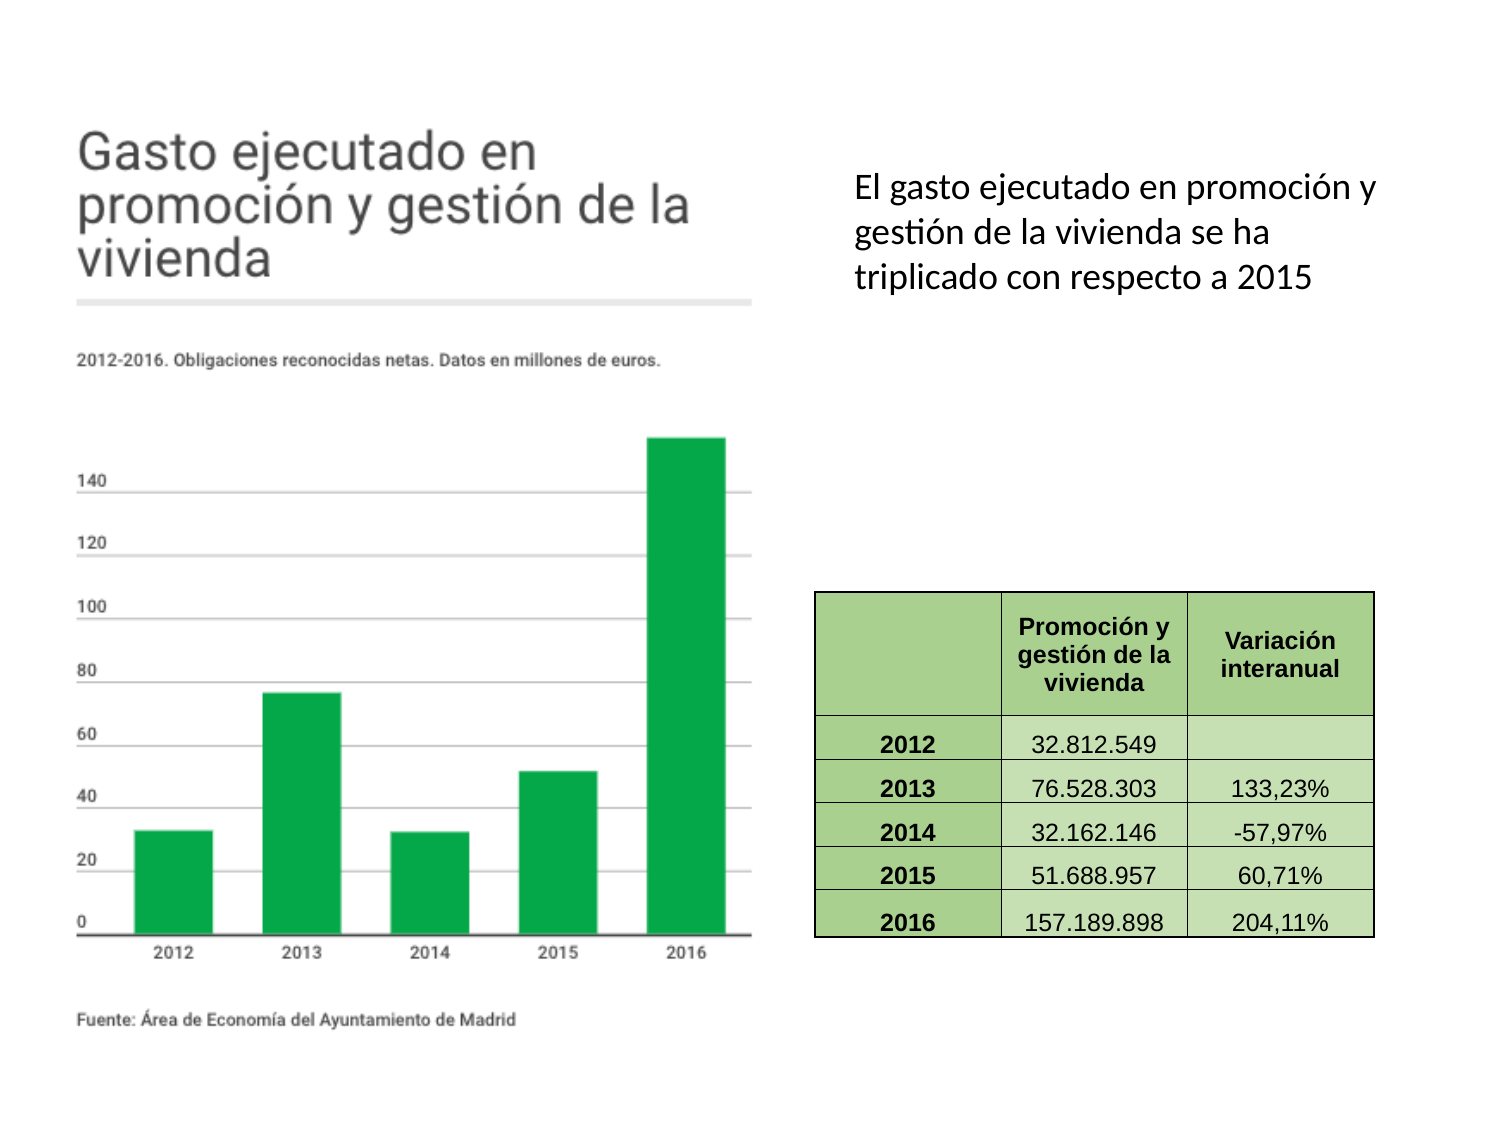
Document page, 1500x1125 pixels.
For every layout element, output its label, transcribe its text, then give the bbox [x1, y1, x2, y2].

table_cell 76.528.303 [1002, 760, 1187, 802]
table_cell 2012 [816, 716, 1001, 759]
table_cell 204,11% [1188, 890, 1373, 936]
table_cell -57,97% [1188, 803, 1373, 846]
table_cell 133,23% [1188, 760, 1373, 802]
table_header [816, 593, 1001, 715]
table_cell 2015 [816, 847, 1001, 889]
table_cell 2014 [816, 803, 1001, 846]
text_box El gasto ejecutado en promoción y gestión de la vivienda se ha triplicado con respecto a 2015 [839, 154, 1430, 305]
table_header Promoción y gestión de la vivienda [1002, 593, 1187, 715]
table_cell 2016 [816, 890, 1001, 936]
table_cell 32.812.549 [1002, 716, 1187, 759]
table_header Variación interanual [1188, 593, 1373, 715]
table_cell 2013 [816, 760, 1001, 802]
table_cell 32.162.146 [1002, 803, 1187, 846]
picture [38, 84, 790, 1071]
table_cell [1188, 716, 1373, 759]
table_cell 60,71% [1188, 847, 1373, 889]
table_cell 157.189.898 [1002, 890, 1187, 936]
table_cell 51.688.957 [1002, 847, 1187, 889]
